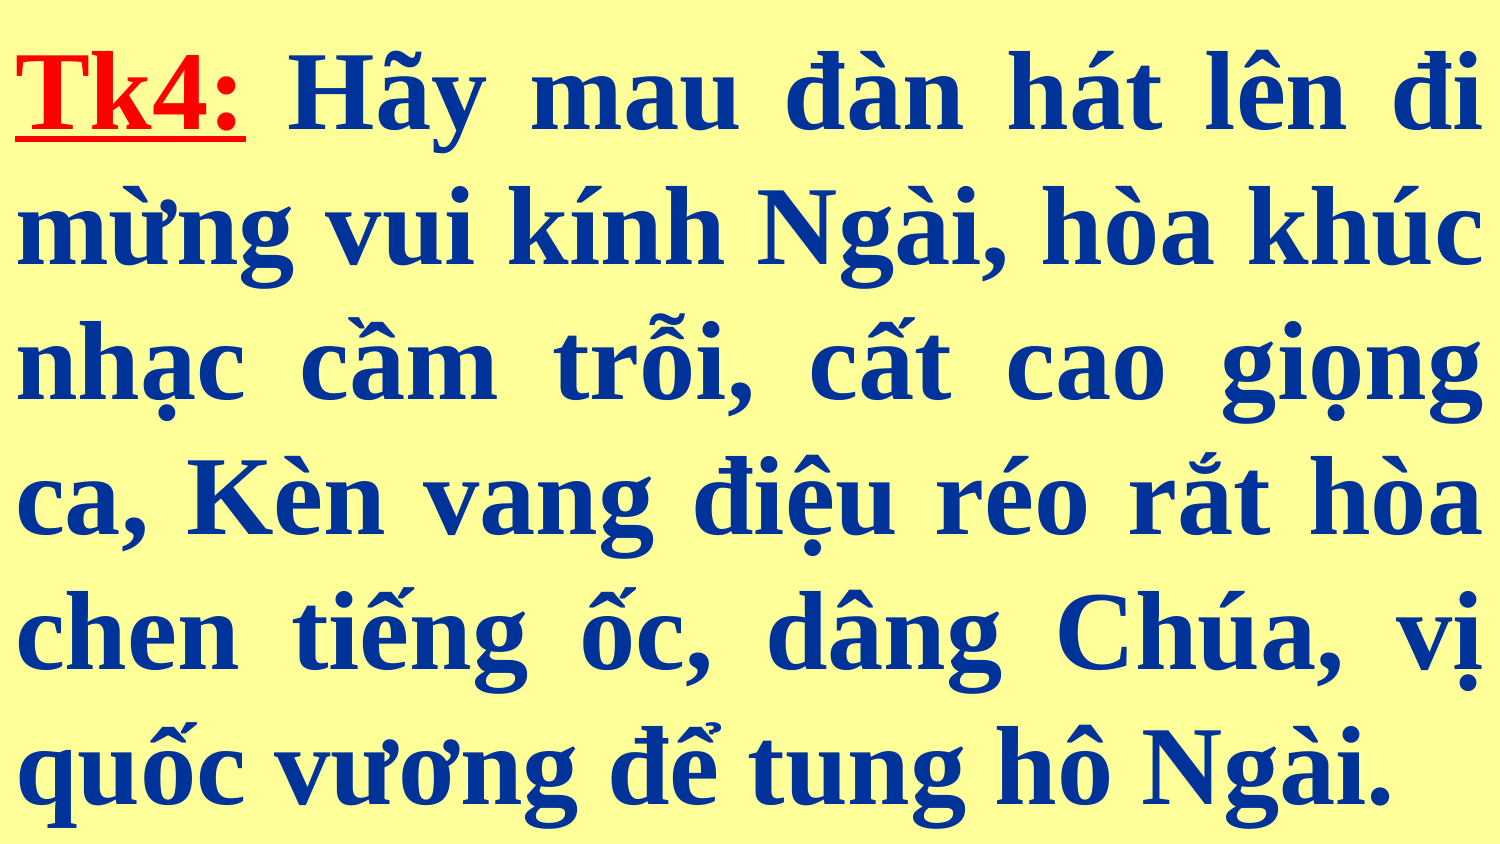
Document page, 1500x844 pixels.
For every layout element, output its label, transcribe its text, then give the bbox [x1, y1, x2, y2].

title Tk4: Hãy mau đàn hát lên đi mừng vui kính Ngài, hòa khúc nhạc cầm trỗi, cất cao giọng ca, Kèn vang điệu réo rắt hòa chen tiếng ốc, dâng Chúa, vị quốc vương để tung hô Ngài. [0, 0, 1500, 844]
